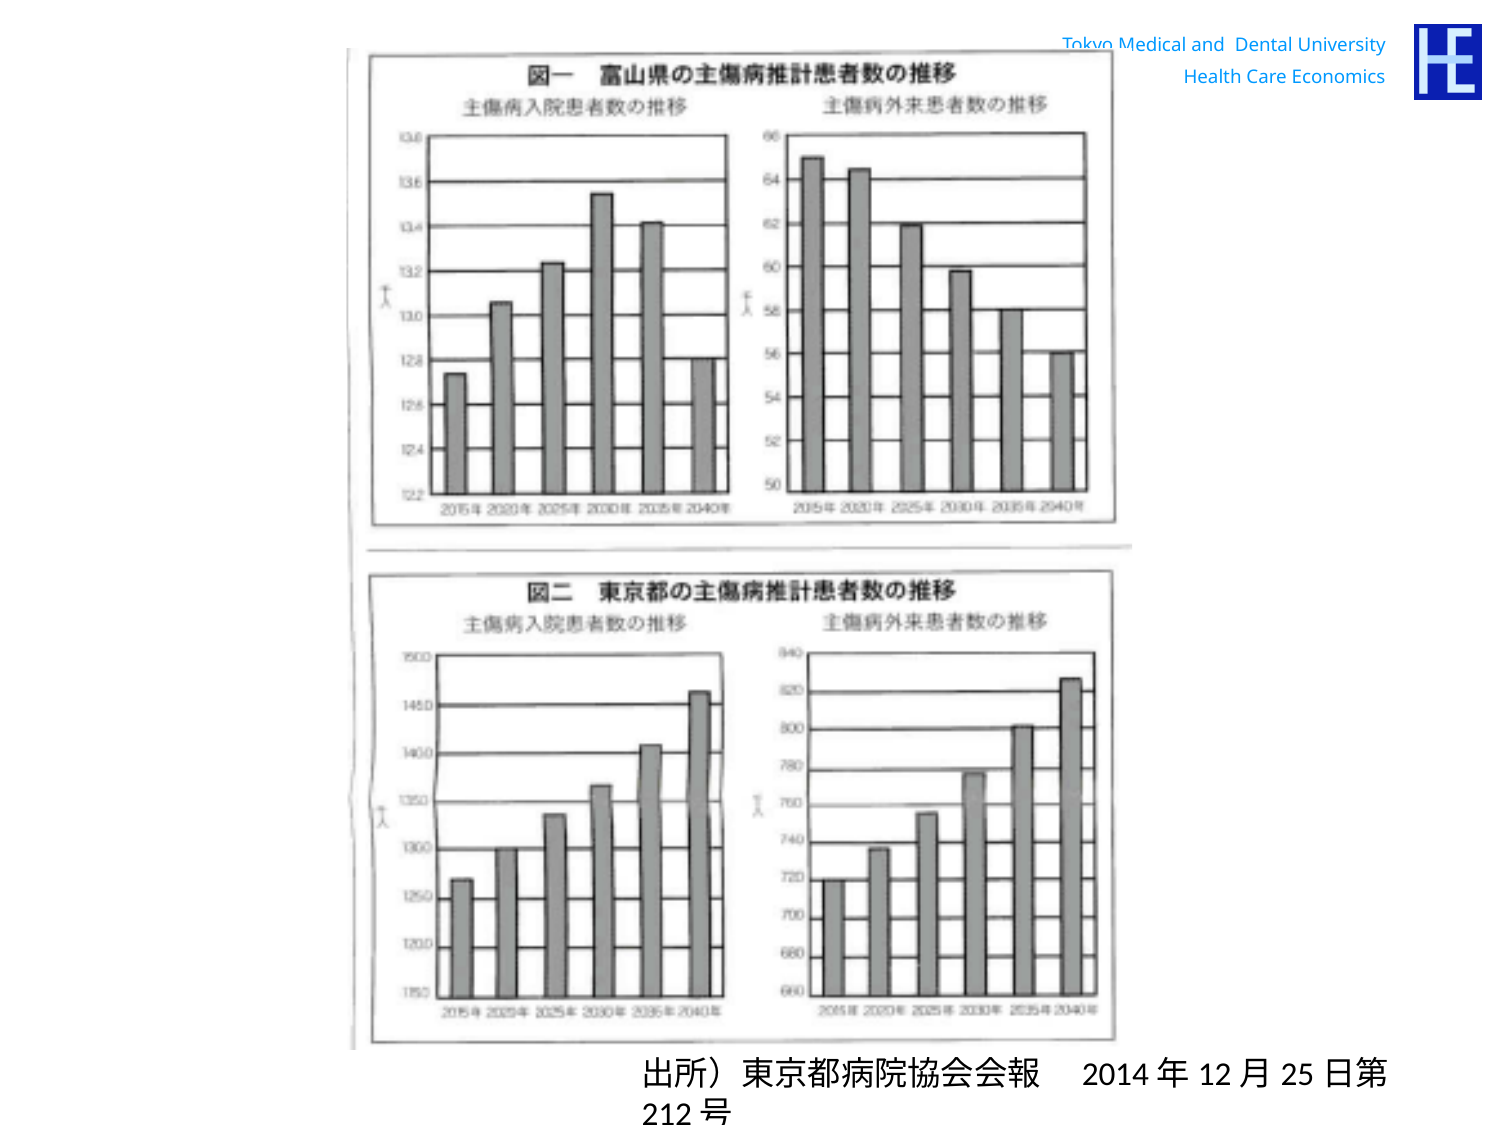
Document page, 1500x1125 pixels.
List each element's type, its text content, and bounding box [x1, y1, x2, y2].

picture [1414, 24, 1482, 100]
text_box 出所）東京都病院協会会報 2014年12月25日第212号 [626, 1044, 1448, 1125]
picture [346, 48, 1133, 1050]
